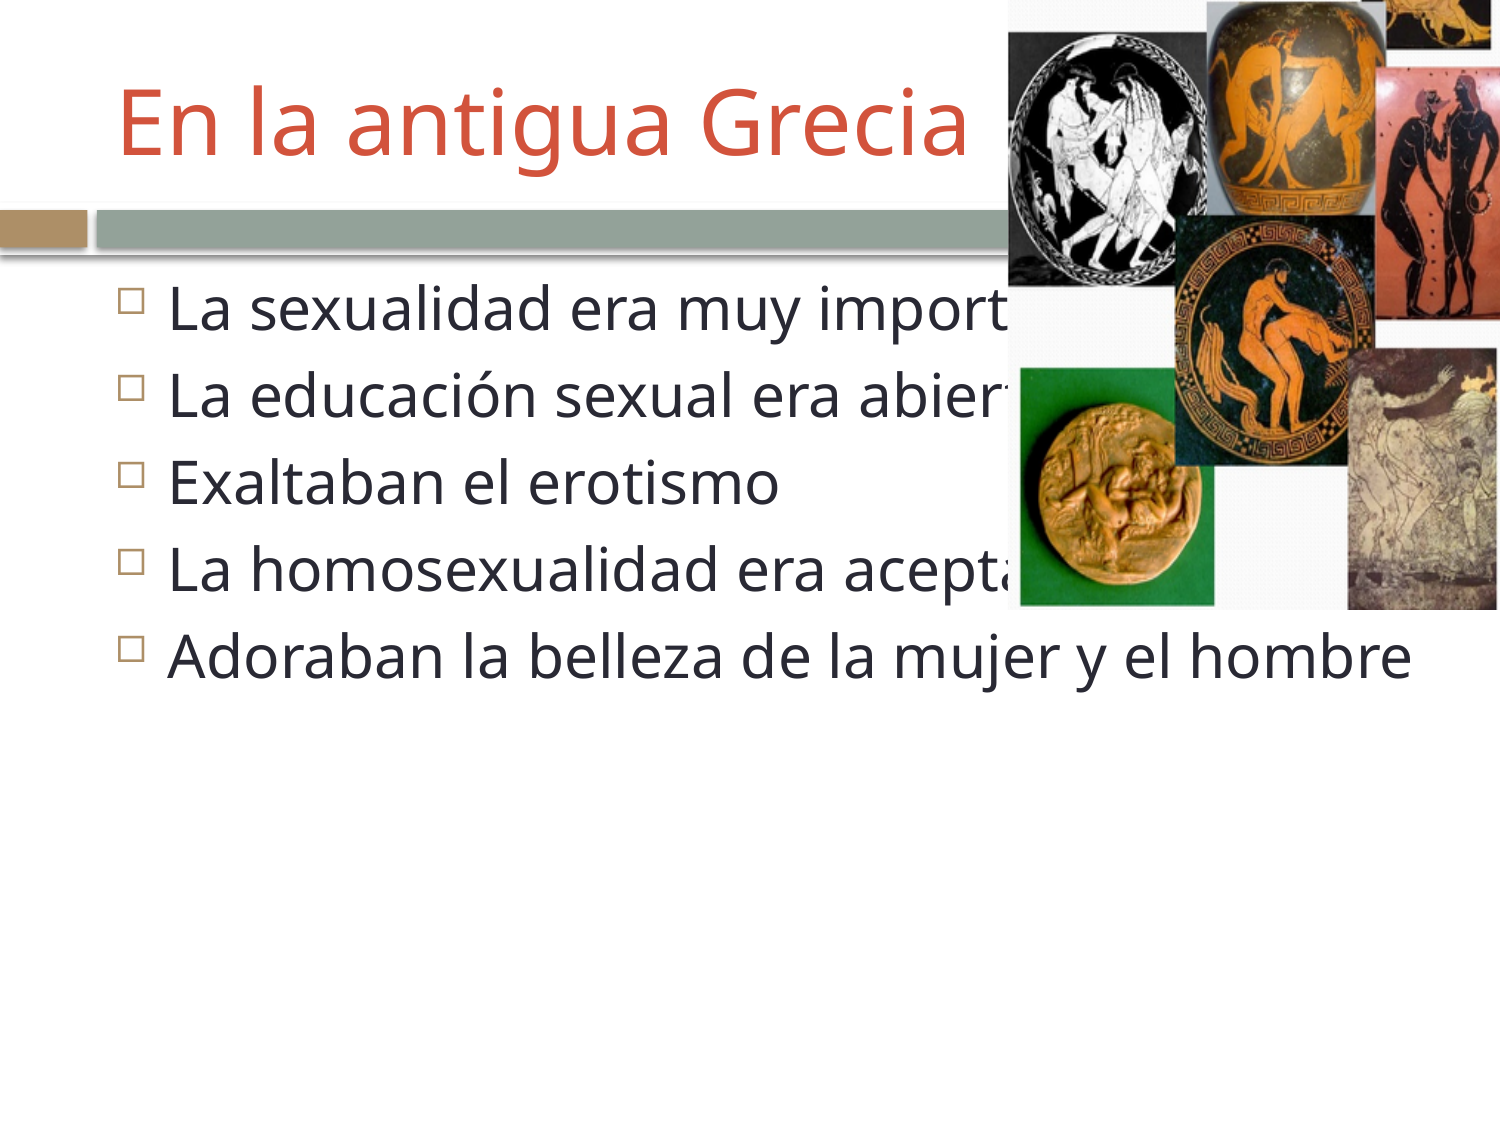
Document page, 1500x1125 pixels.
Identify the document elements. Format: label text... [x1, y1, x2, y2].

picture [1007, 0, 1500, 610]
list La sexualidad era muy importante La educación sexual era abierta Exaltaban el erotismo La homosexualidad era aceptada Adoraban la belleza de la mujer y el hombre [100, 262, 1438, 1000]
title En la antigua Grecia [100, 37, 1001, 200]
